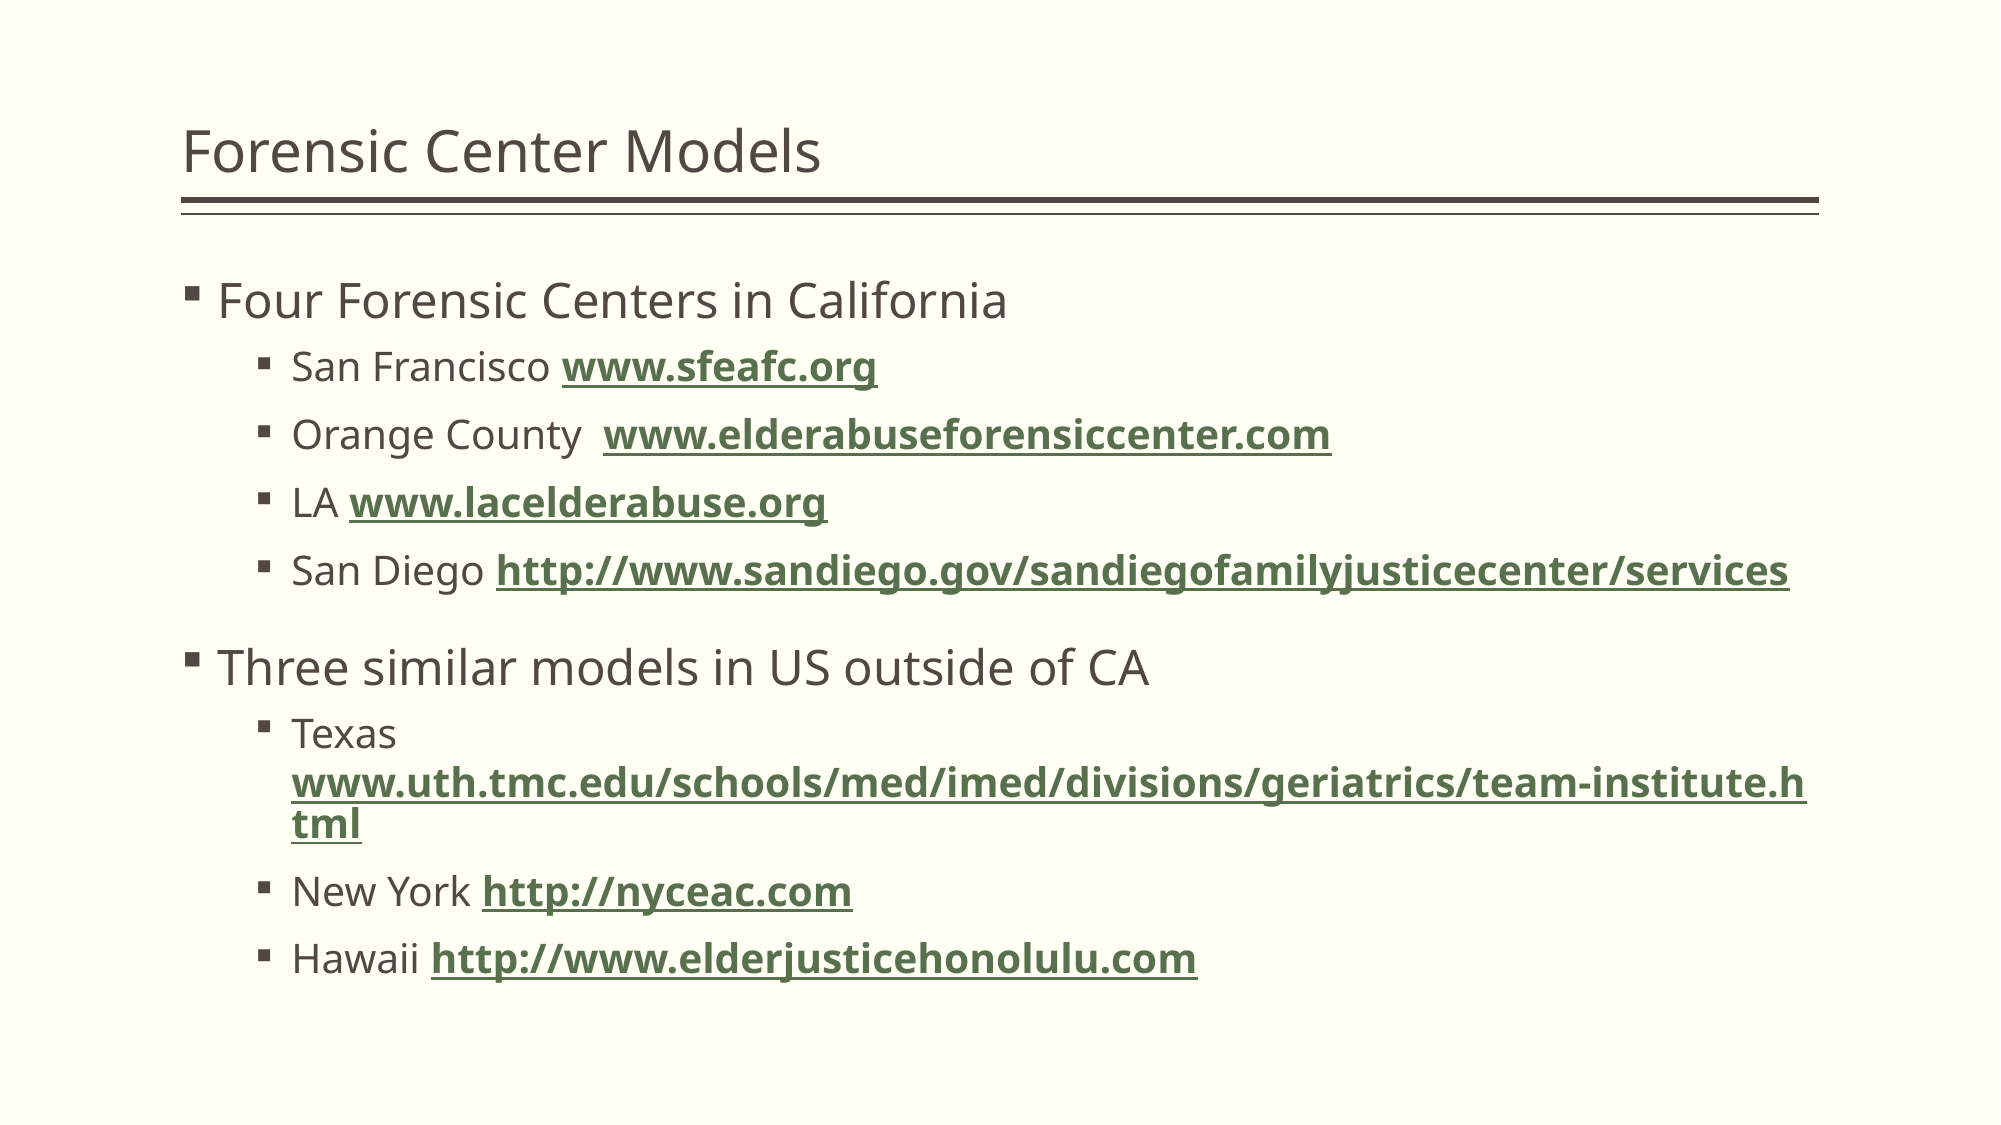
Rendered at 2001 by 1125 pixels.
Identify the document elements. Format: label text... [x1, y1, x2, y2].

list Four Forensic Centers in California San Francisco www.sfeafc.org Orange County www.elderabuseforensiccenter.com LA www.lacelderabuse.org San Diego http://www.sandiego.gov/sandiegofamilyjusticecenter/services Three similar models in US outside of CA Texas www.uth.tmc.edu/schools/med/imed/divisions/geriatrics/team-institute.html New York http://nyceac.com Hawaii http://www.elderjusticehonolulu.com [181, 262, 1819, 1013]
title Forensic Center Models [181, 12, 1819, 193]
